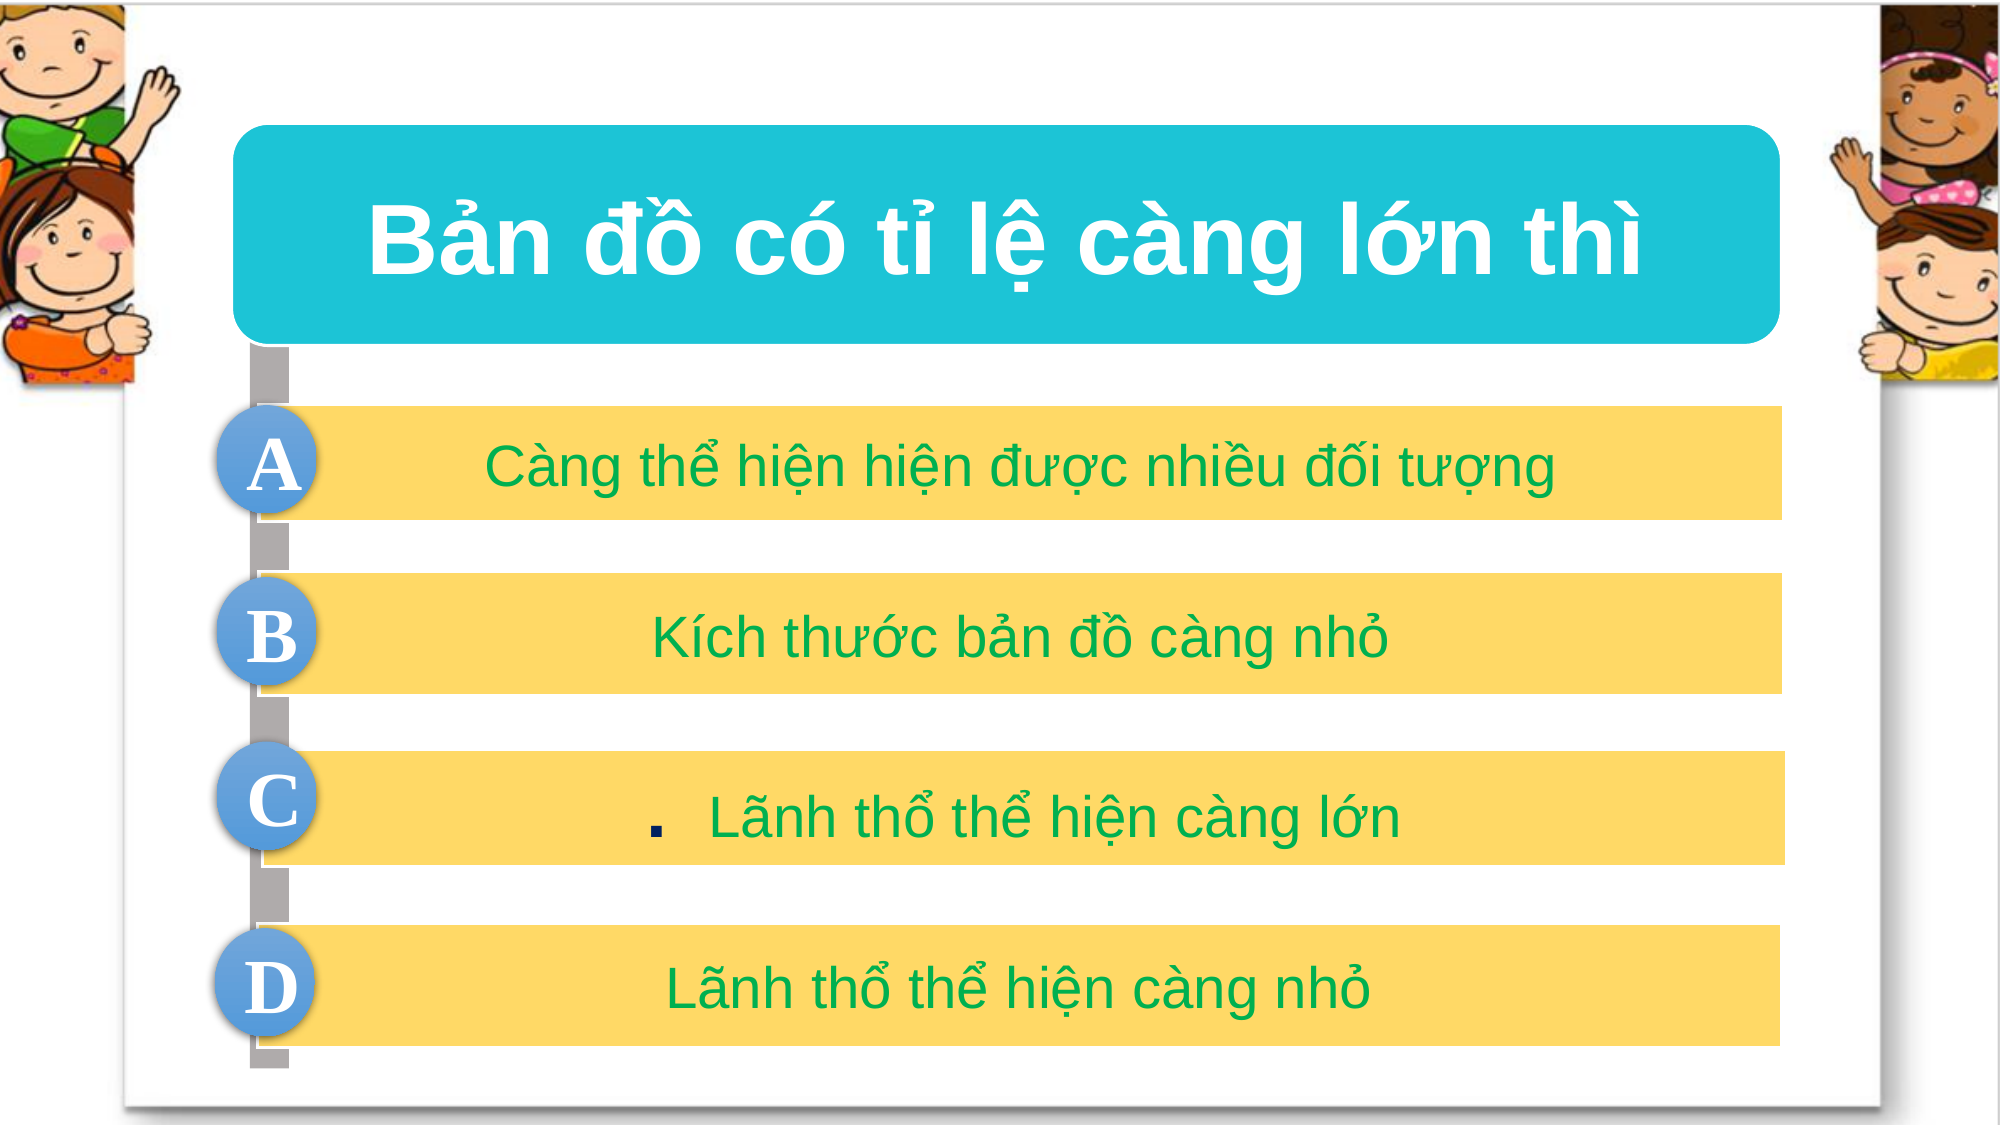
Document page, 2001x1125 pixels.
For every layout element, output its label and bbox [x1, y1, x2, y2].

list [0, 1, 2000, 1125]
